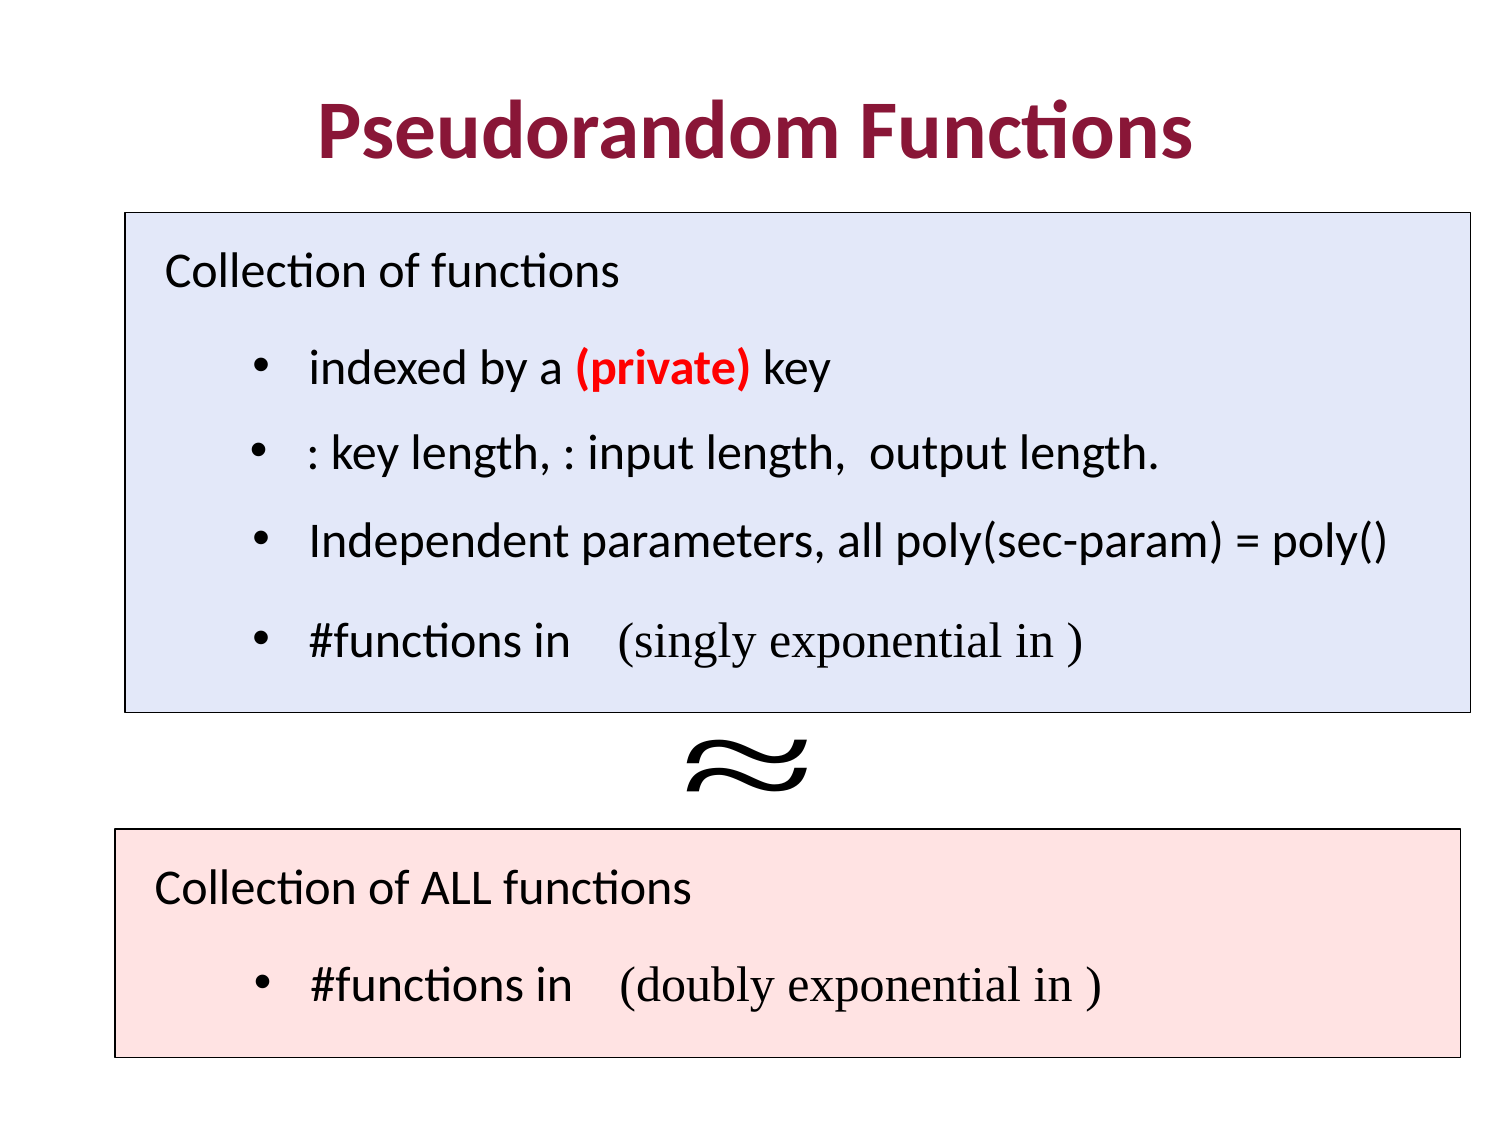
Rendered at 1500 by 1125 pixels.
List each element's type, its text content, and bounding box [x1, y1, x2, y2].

text_box [125, 212, 1471, 713]
text_box [114, 829, 1461, 1058]
text_box Pseudorandom Functions [41, 67, 1471, 185]
